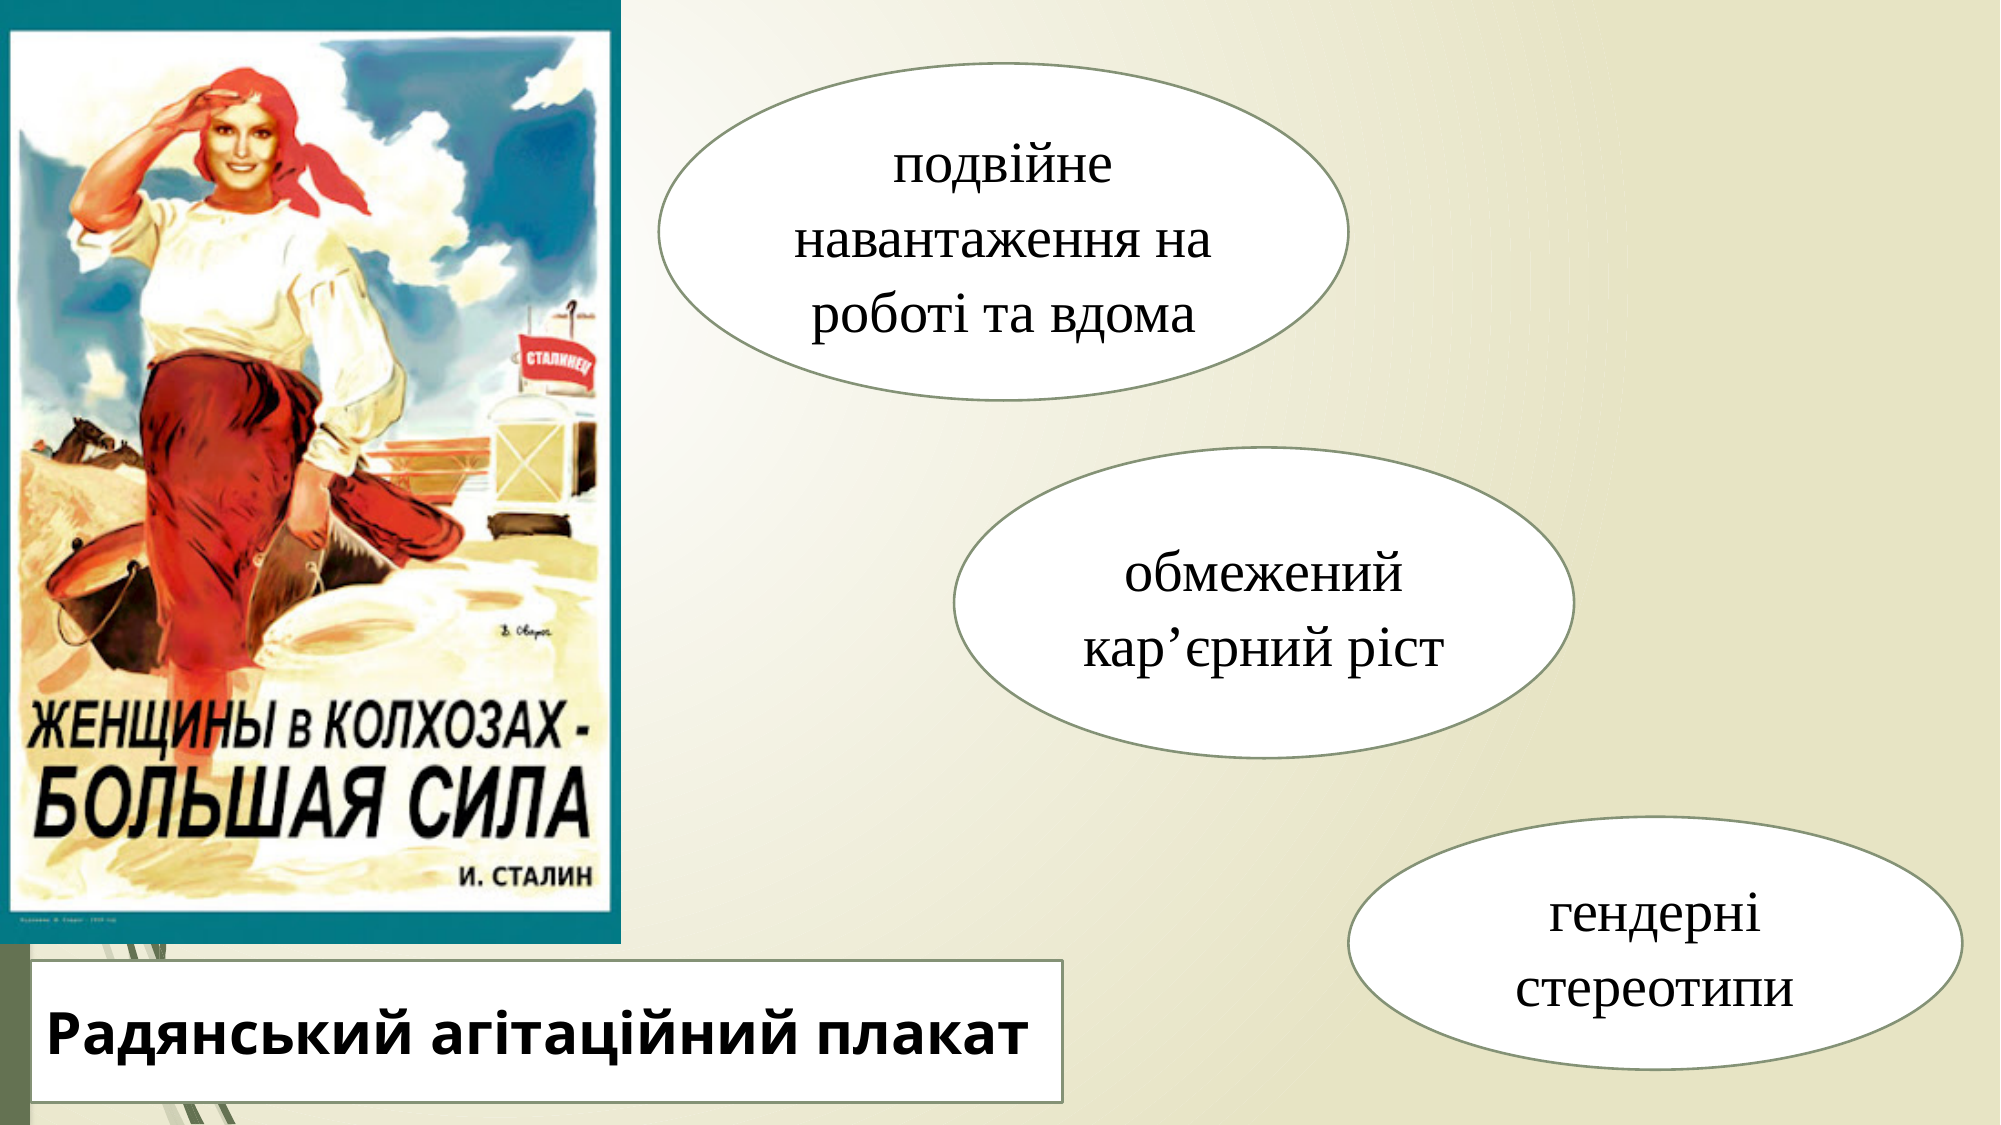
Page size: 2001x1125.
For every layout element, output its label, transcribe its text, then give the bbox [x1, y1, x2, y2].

text_box [989, 753, 1964, 920]
text_box Радянський агітаційний плакат [30, 959, 1064, 1104]
text_box обмежений кар’єрний ріст [952, 446, 1576, 760]
text_box подвійне навантаження на роботі та вдома [657, 62, 1350, 402]
picture [0, 0, 621, 944]
text_box гендерні стереотипи [1347, 815, 1964, 1072]
